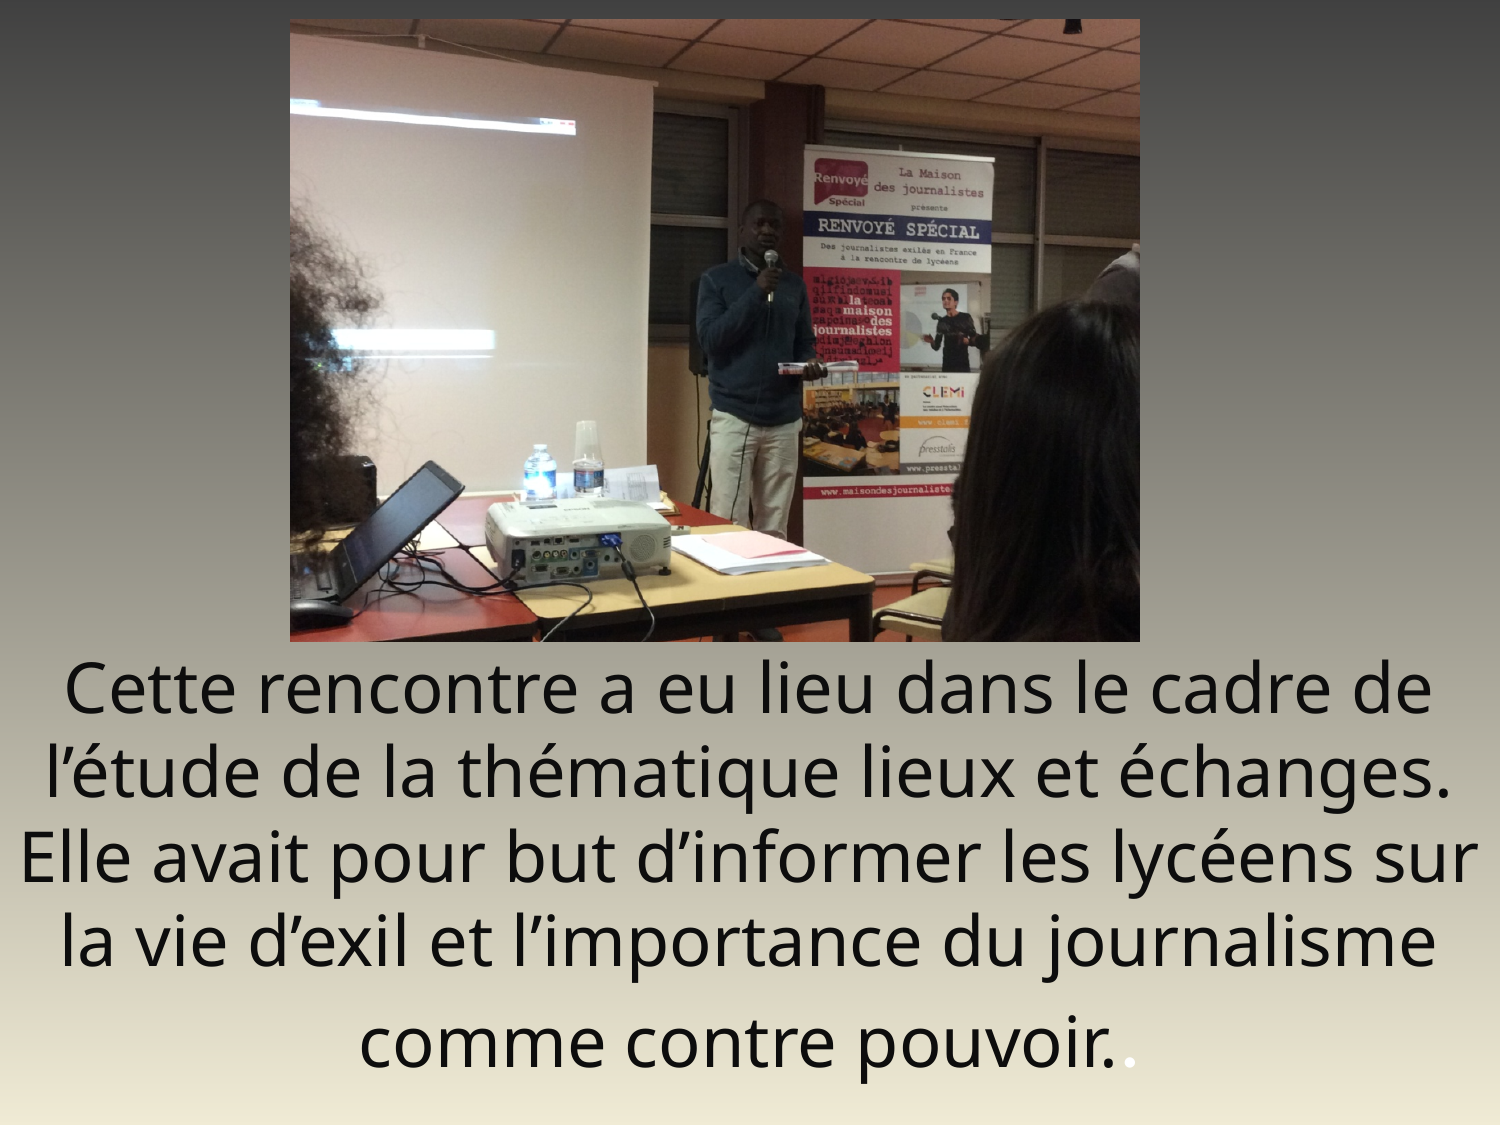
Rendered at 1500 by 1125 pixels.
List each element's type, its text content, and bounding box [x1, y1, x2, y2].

picture [290, 0, 1140, 756]
title Cette rencontre a eu lieu dans le cadre de l’étude de la thématique lieux et échanges. Elle avait pour but d’informer les lycéens sur la vie d’exil et l’importance du journalisme comme contre pouvoir.. [0, 633, 1500, 1094]
